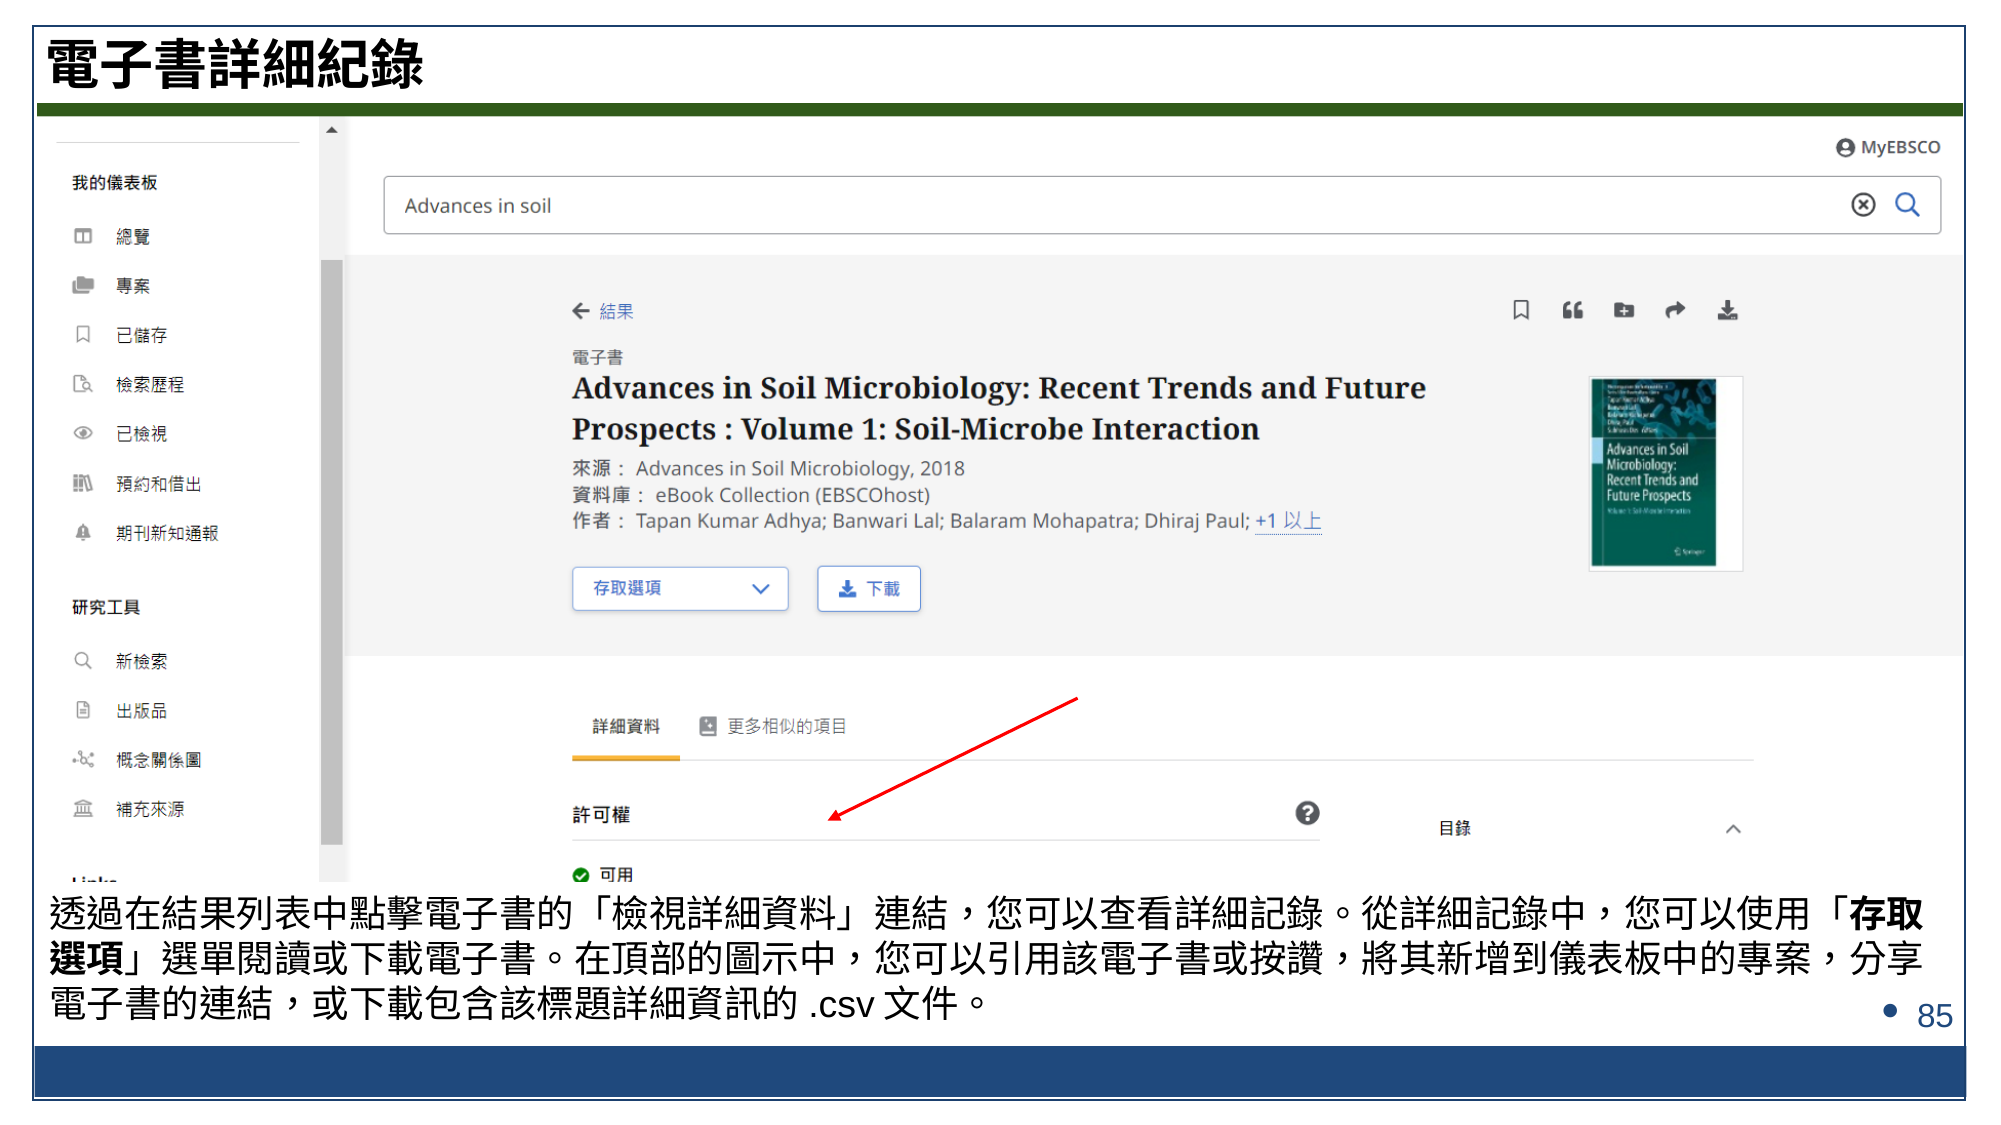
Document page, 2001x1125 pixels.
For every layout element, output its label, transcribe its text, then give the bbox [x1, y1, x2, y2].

text_box 電子書詳細紀錄 [30, 23, 1428, 103]
text_box 透過在結果列表中點擊電子書的「檢視詳細資料」連結，您可以查看詳細記錄。從詳細記錄中，您可以使用「存取選項」選單閱讀或下載電子書。在頂部的圖示中，您可以引用該電子書或按讚，將其新增到儀表板中的專案，分享電子書的連結，或下載包含該標題詳細資訊的.csv文件。 [34, 944, 1962, 1032]
picture [37, 103, 1963, 934]
slide_number 85 [1851, 978, 1985, 1051]
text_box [827, 697, 1078, 821]
